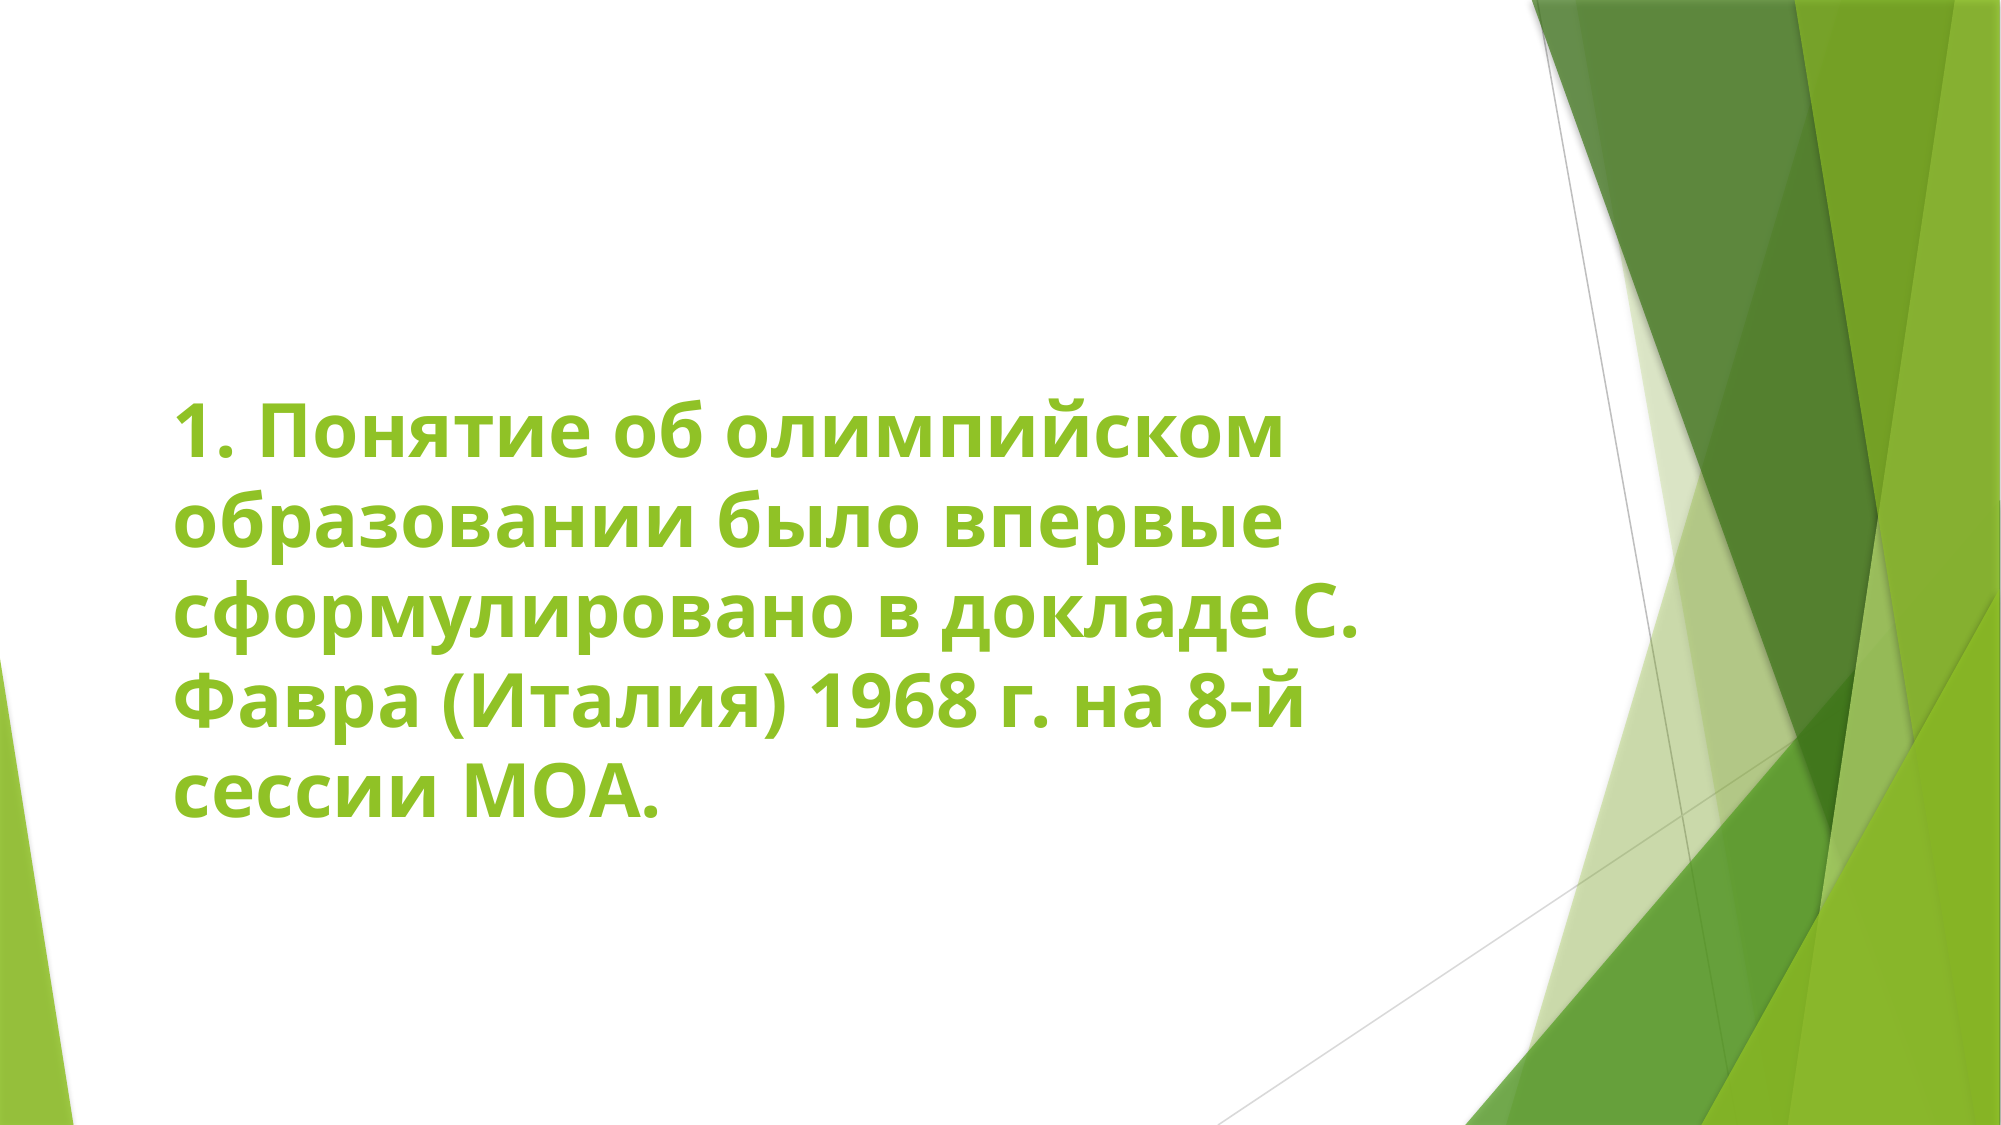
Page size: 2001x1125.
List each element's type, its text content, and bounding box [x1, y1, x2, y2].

title 1. Понятие об олимпийском образовании было впервые сформулировано в докладе С. Фавра (Италия) 1968 г. на 8-й сессии МОА. [157, 375, 1569, 593]
